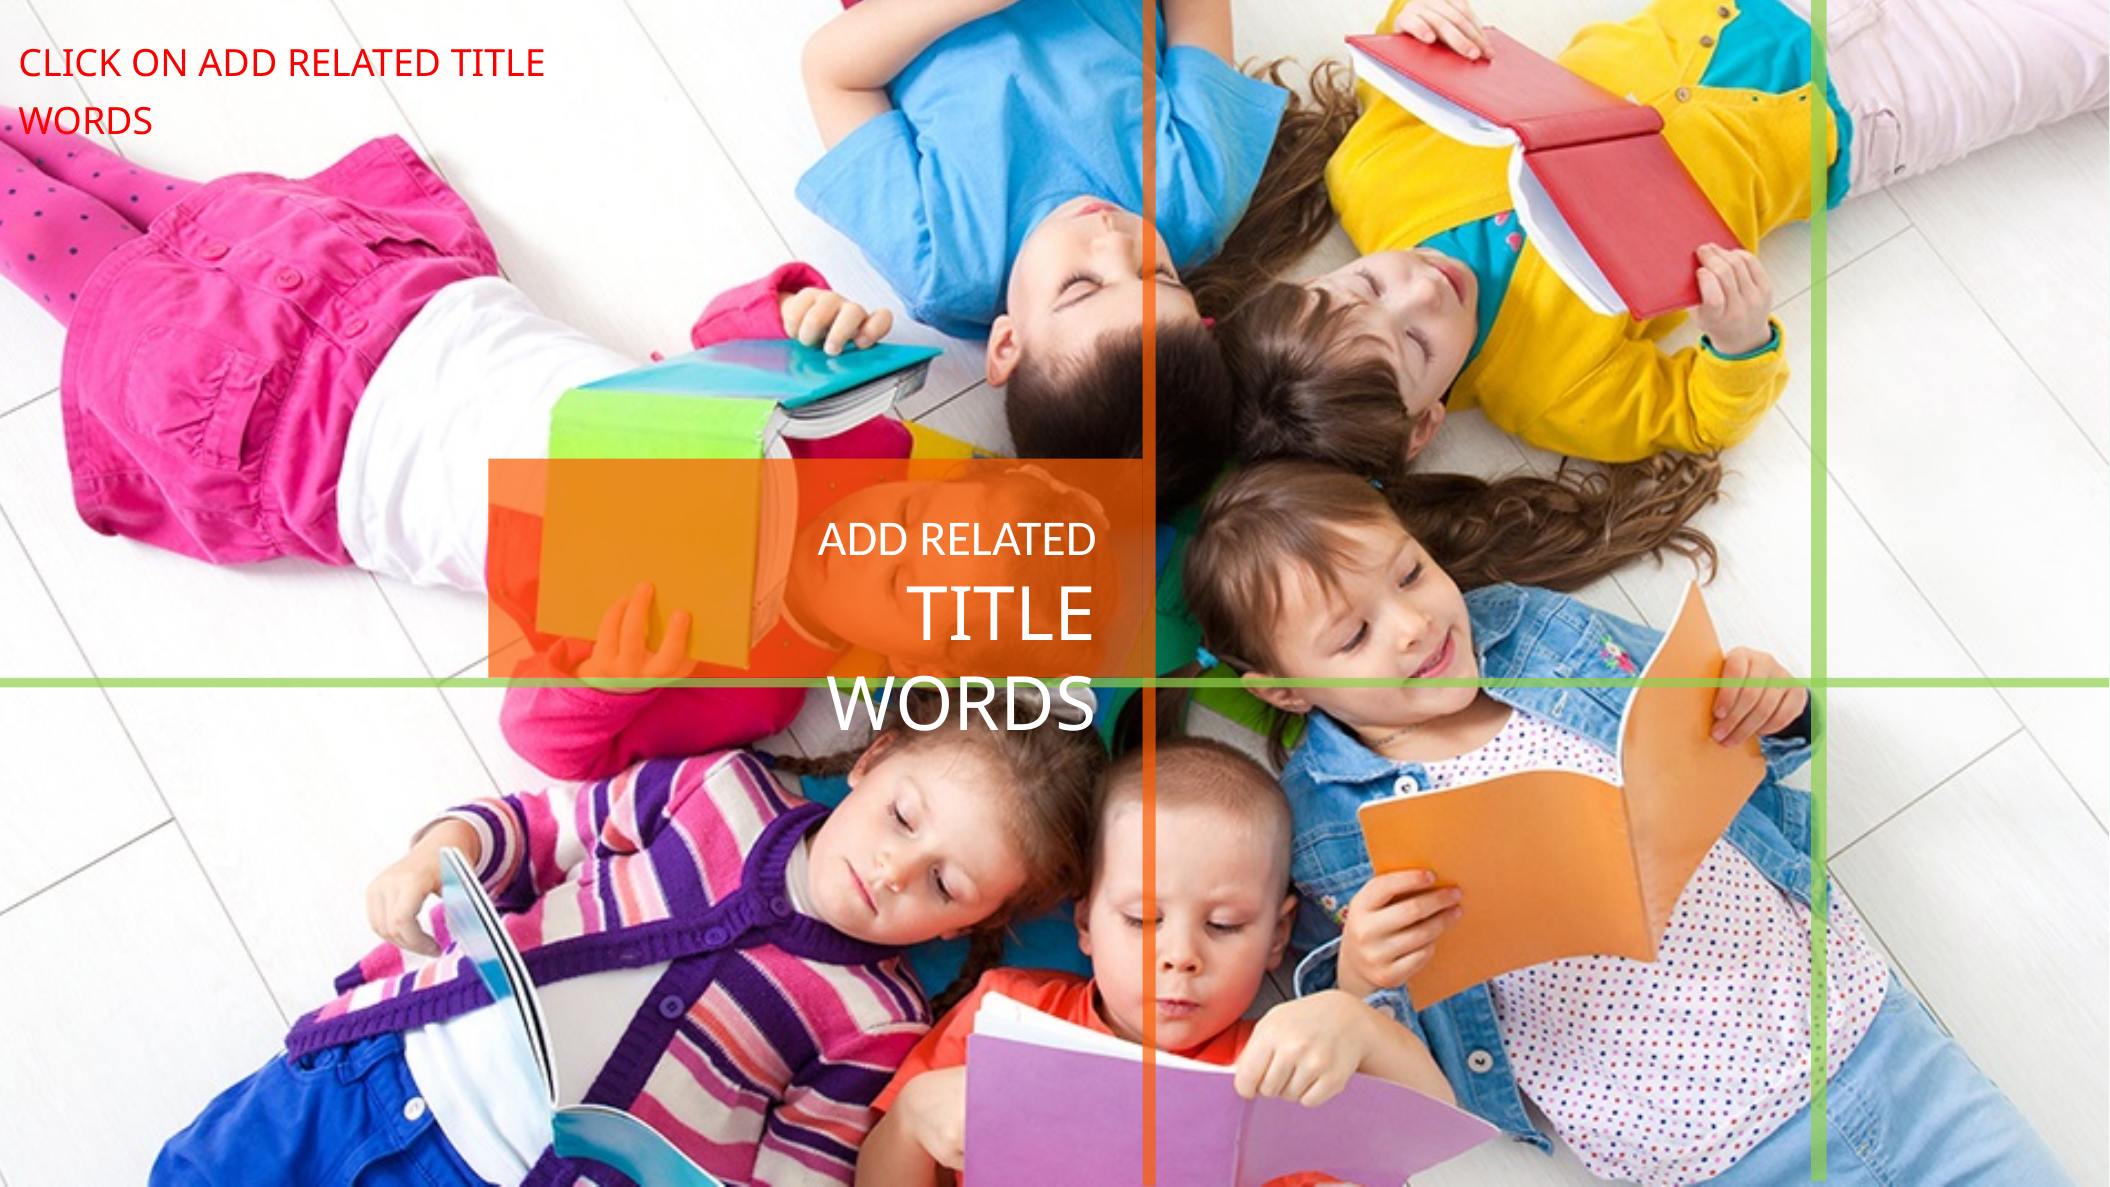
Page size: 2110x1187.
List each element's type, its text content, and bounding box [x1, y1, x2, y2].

text_box [1156, 688, 2110, 1187]
text_box [1112, 677, 2110, 688]
text_box [1142, 688, 1156, 1187]
text_box ADD RELATED TITLE WORDS [674, 498, 1112, 753]
text_box [0, 677, 674, 688]
text_box [0, 688, 1142, 1187]
text_box [1827, 0, 2110, 677]
text_box [1142, 0, 1156, 677]
text_box [0, 0, 1142, 677]
text_box CLICK ON ADD RELATED TITLE WORDS [3, 18, 595, 150]
text_box [488, 458, 1143, 678]
text_box [1811, 0, 1827, 677]
text_box [1811, 688, 1827, 1182]
text_box [1156, 0, 1811, 677]
